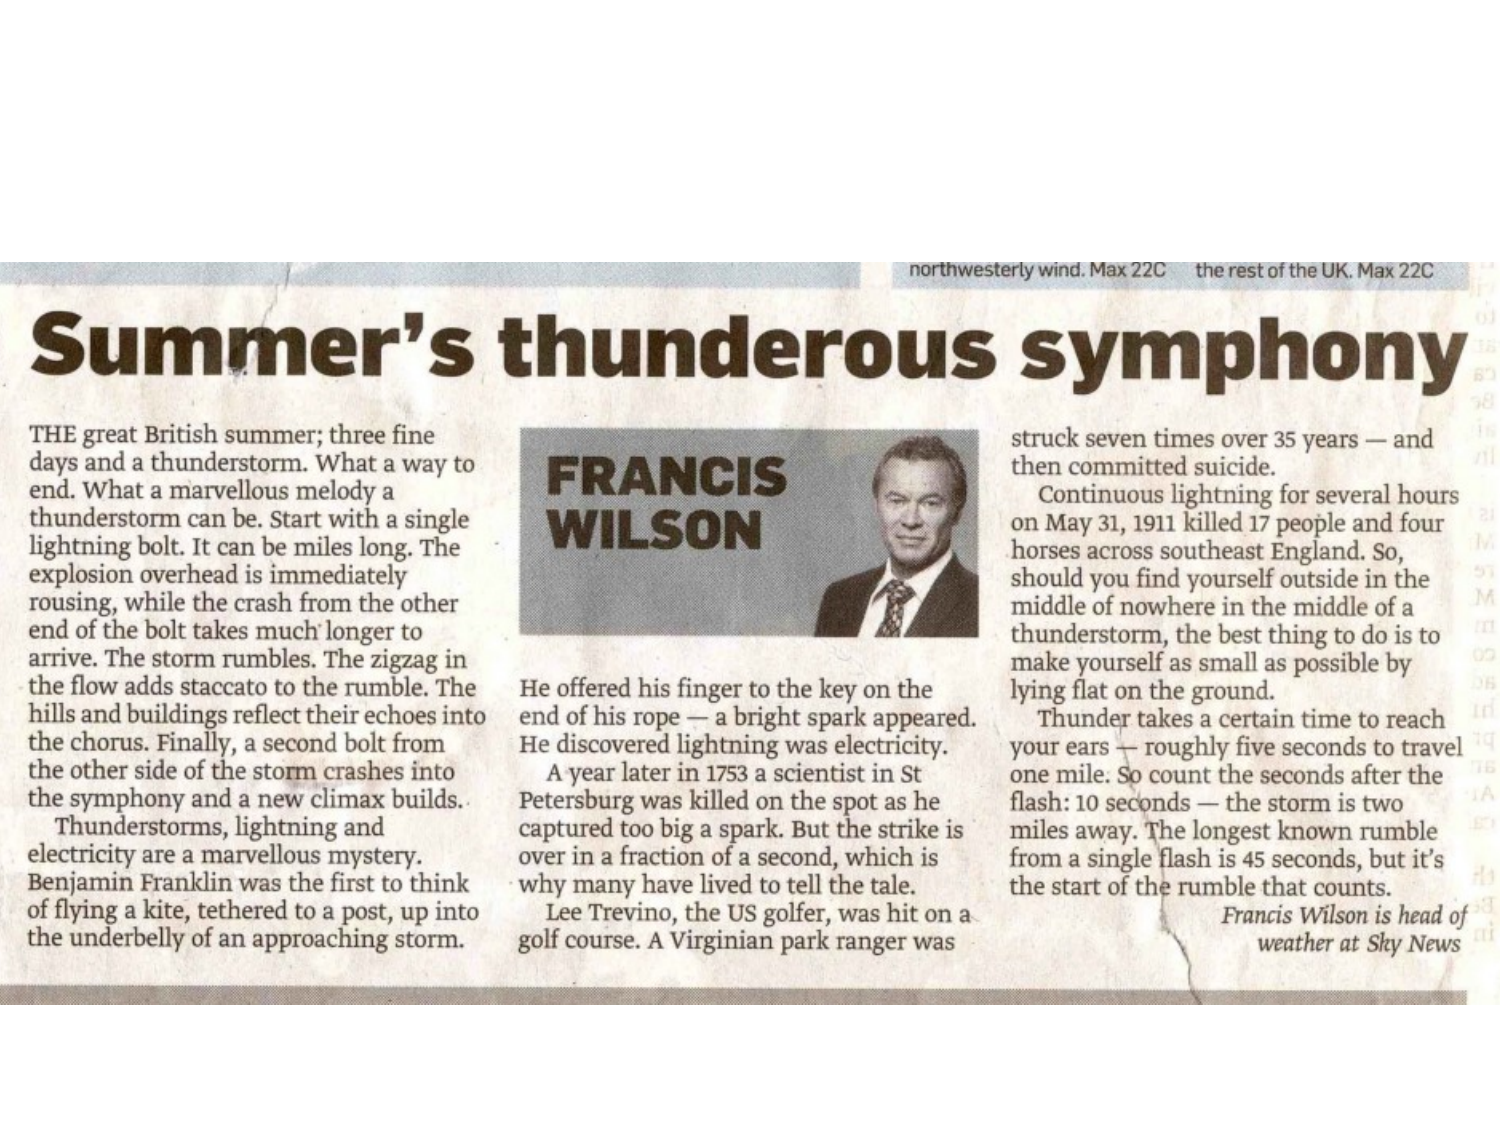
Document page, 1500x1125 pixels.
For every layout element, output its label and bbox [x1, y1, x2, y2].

picture [0, 262, 1500, 1006]
